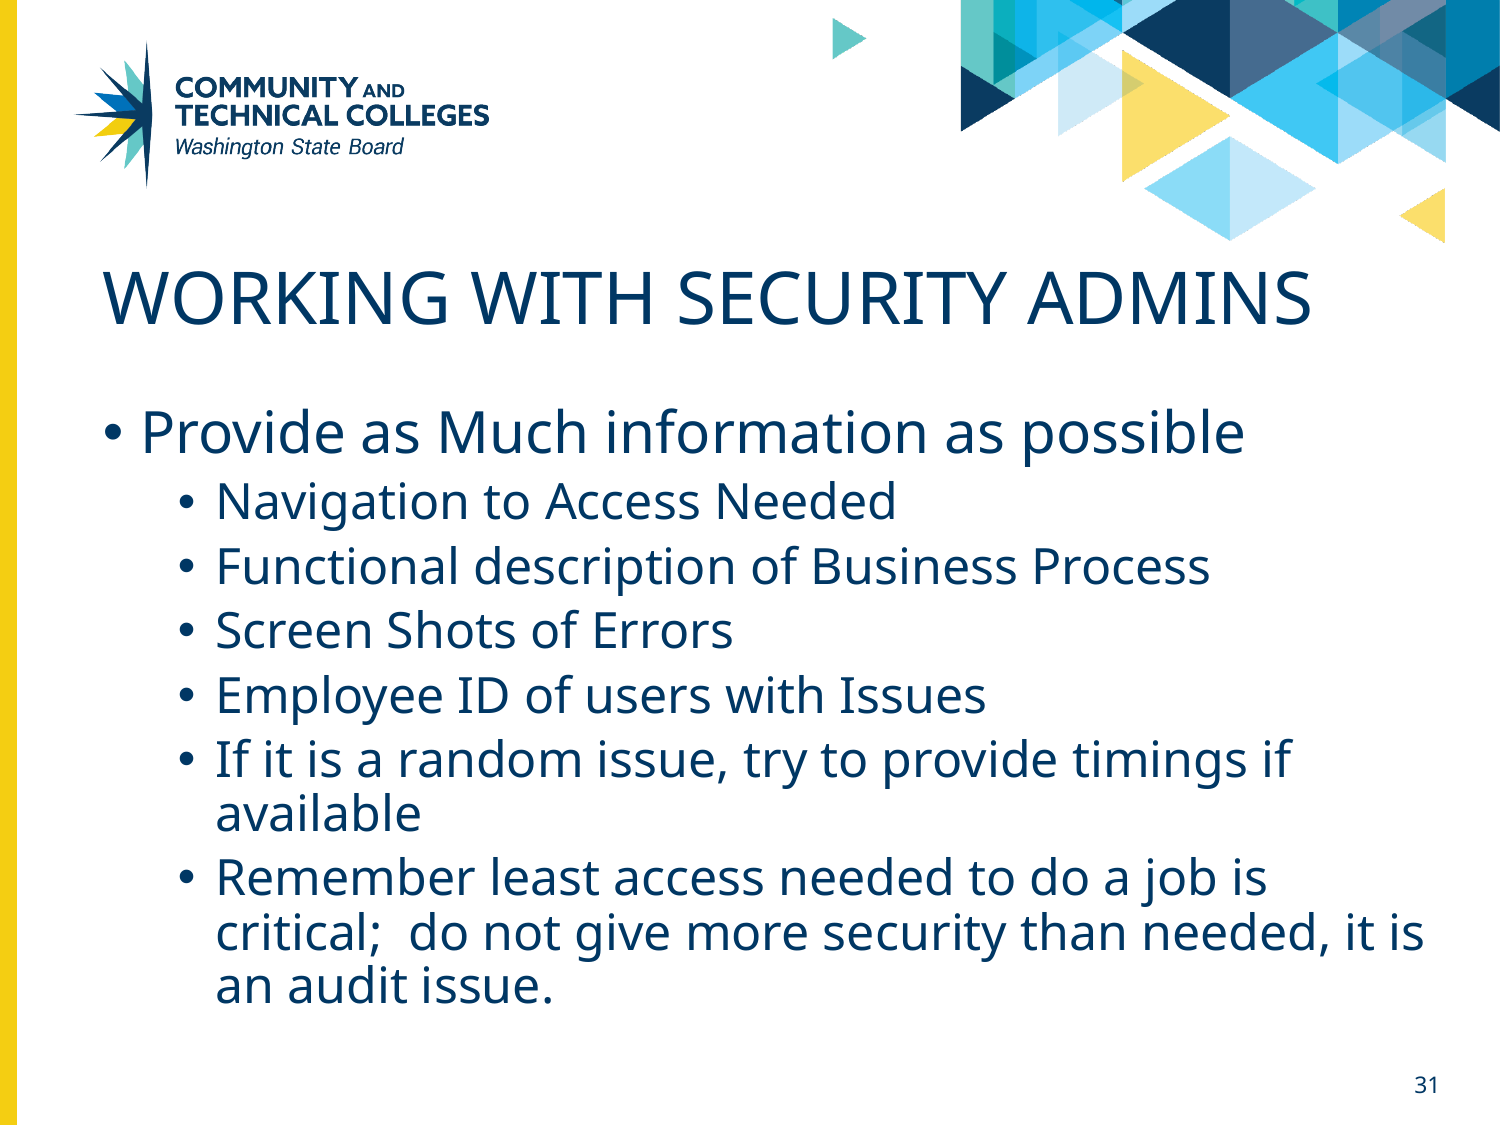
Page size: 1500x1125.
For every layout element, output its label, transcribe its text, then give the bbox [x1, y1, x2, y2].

picture [17, 25, 557, 228]
picture [832, 0, 1500, 243]
title Working with security admins [88, 254, 1456, 385]
list Provide as Much information as possible Navigation to Access Needed Functional description of Business Process Screen Shots of Errors Employee ID of users with Issues If it is a random issue, try to provide timings if available Remember least access needed to do a job is critical; do not give more security than needed, it is an audit issue. [88, 396, 1456, 1013]
slide_number 31 [1378, 1063, 1456, 1103]
